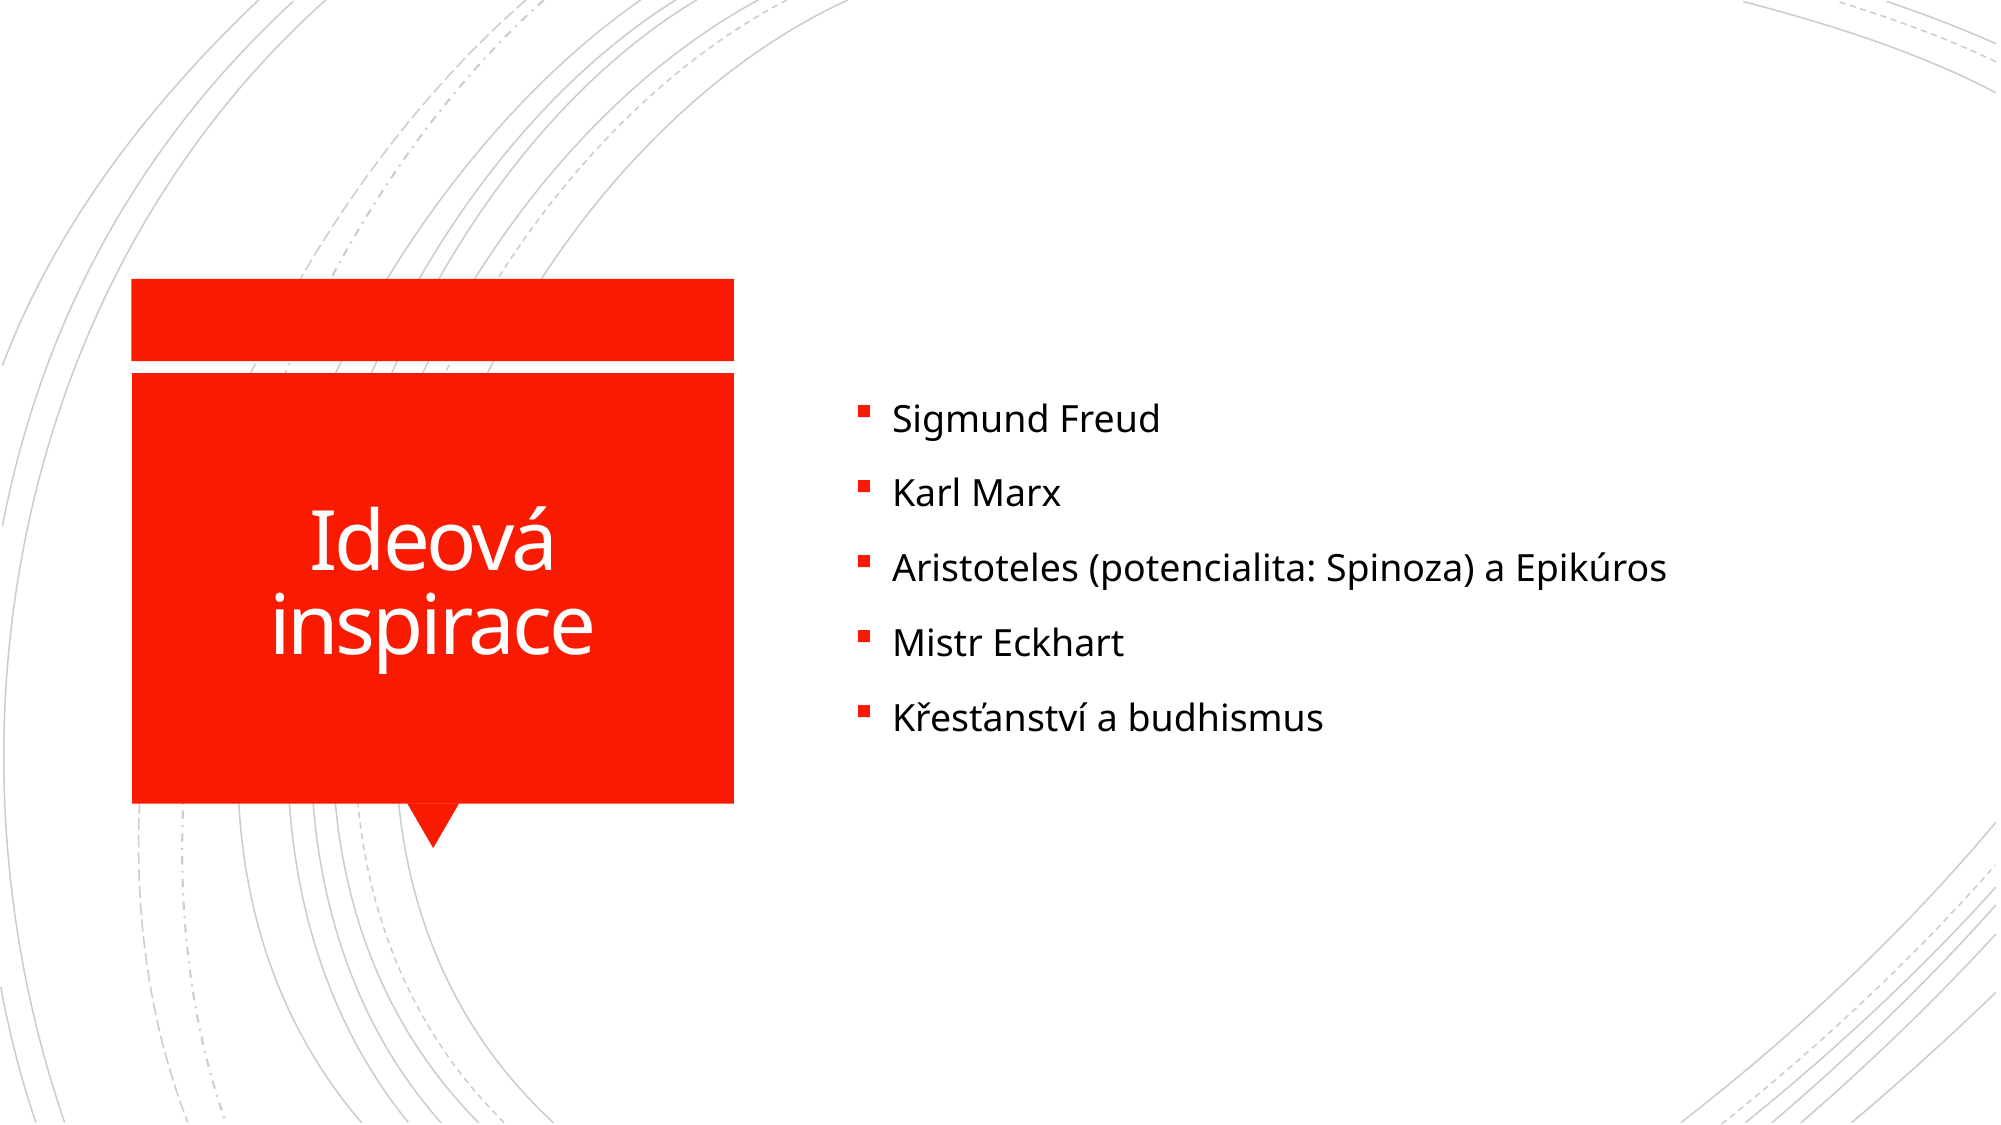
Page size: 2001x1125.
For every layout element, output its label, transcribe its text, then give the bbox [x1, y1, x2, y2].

title Ideová inspirace [145, 385, 720, 789]
list Sigmund Freud Karl Marx Aristoteles (potencialita: Spinoza) a Epikúros Mistr Eckhart Křesťanství a budhismus [839, 131, 1871, 993]
